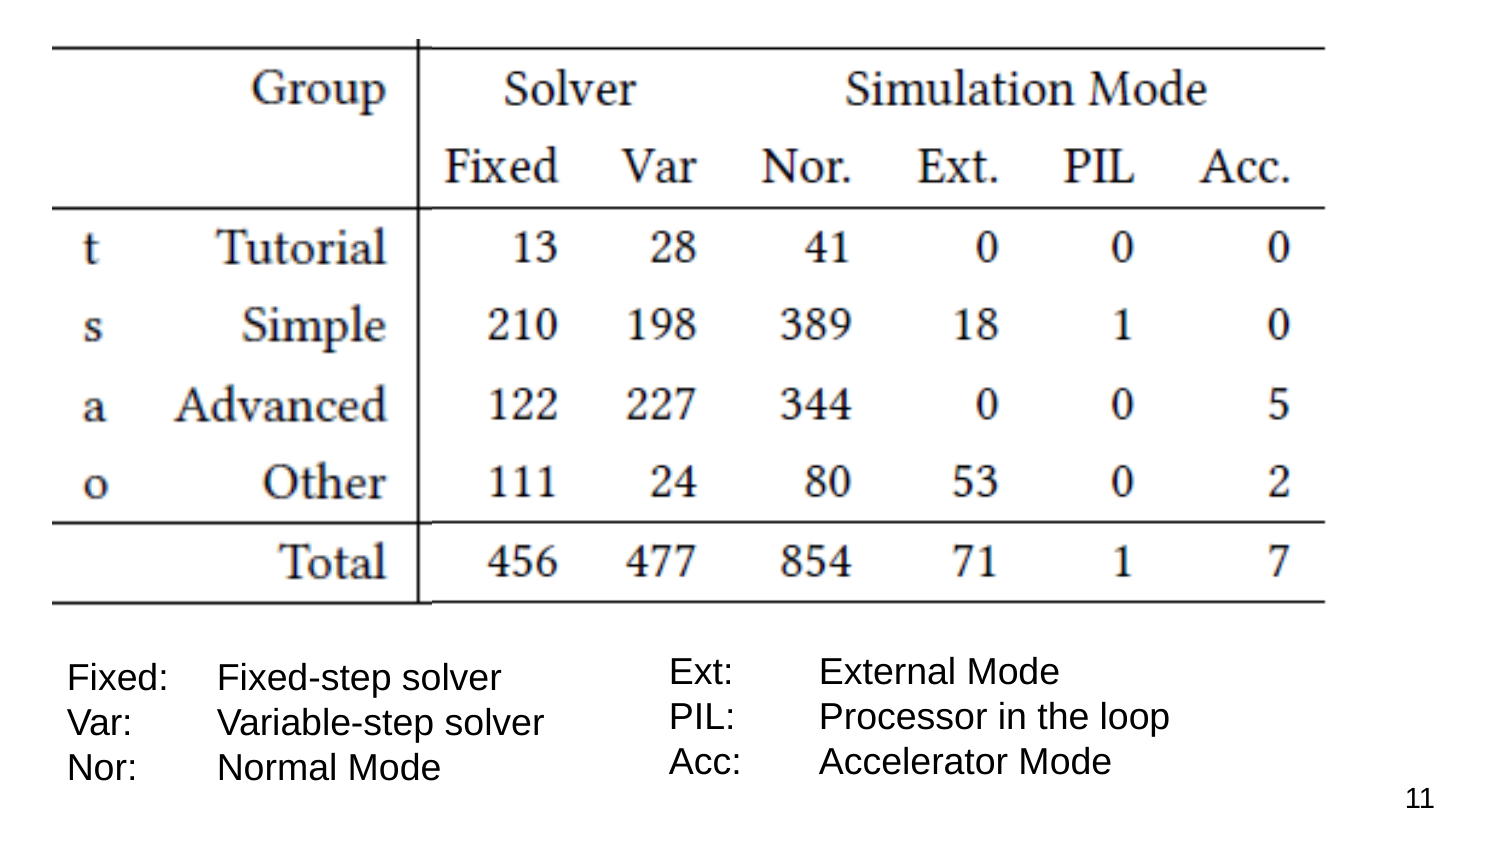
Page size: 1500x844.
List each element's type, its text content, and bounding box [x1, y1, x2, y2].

slide_number 10 [1389, 764, 1480, 830]
picture [51, 31, 1345, 641]
text_box Ext: External Mode PIL: Processor in the loop Acc: Accelerator Mode [654, 639, 1405, 790]
text_box Fixed: Fixed-step solver Var: Variable-step solver Nor: Normal Mode [52, 645, 669, 796]
